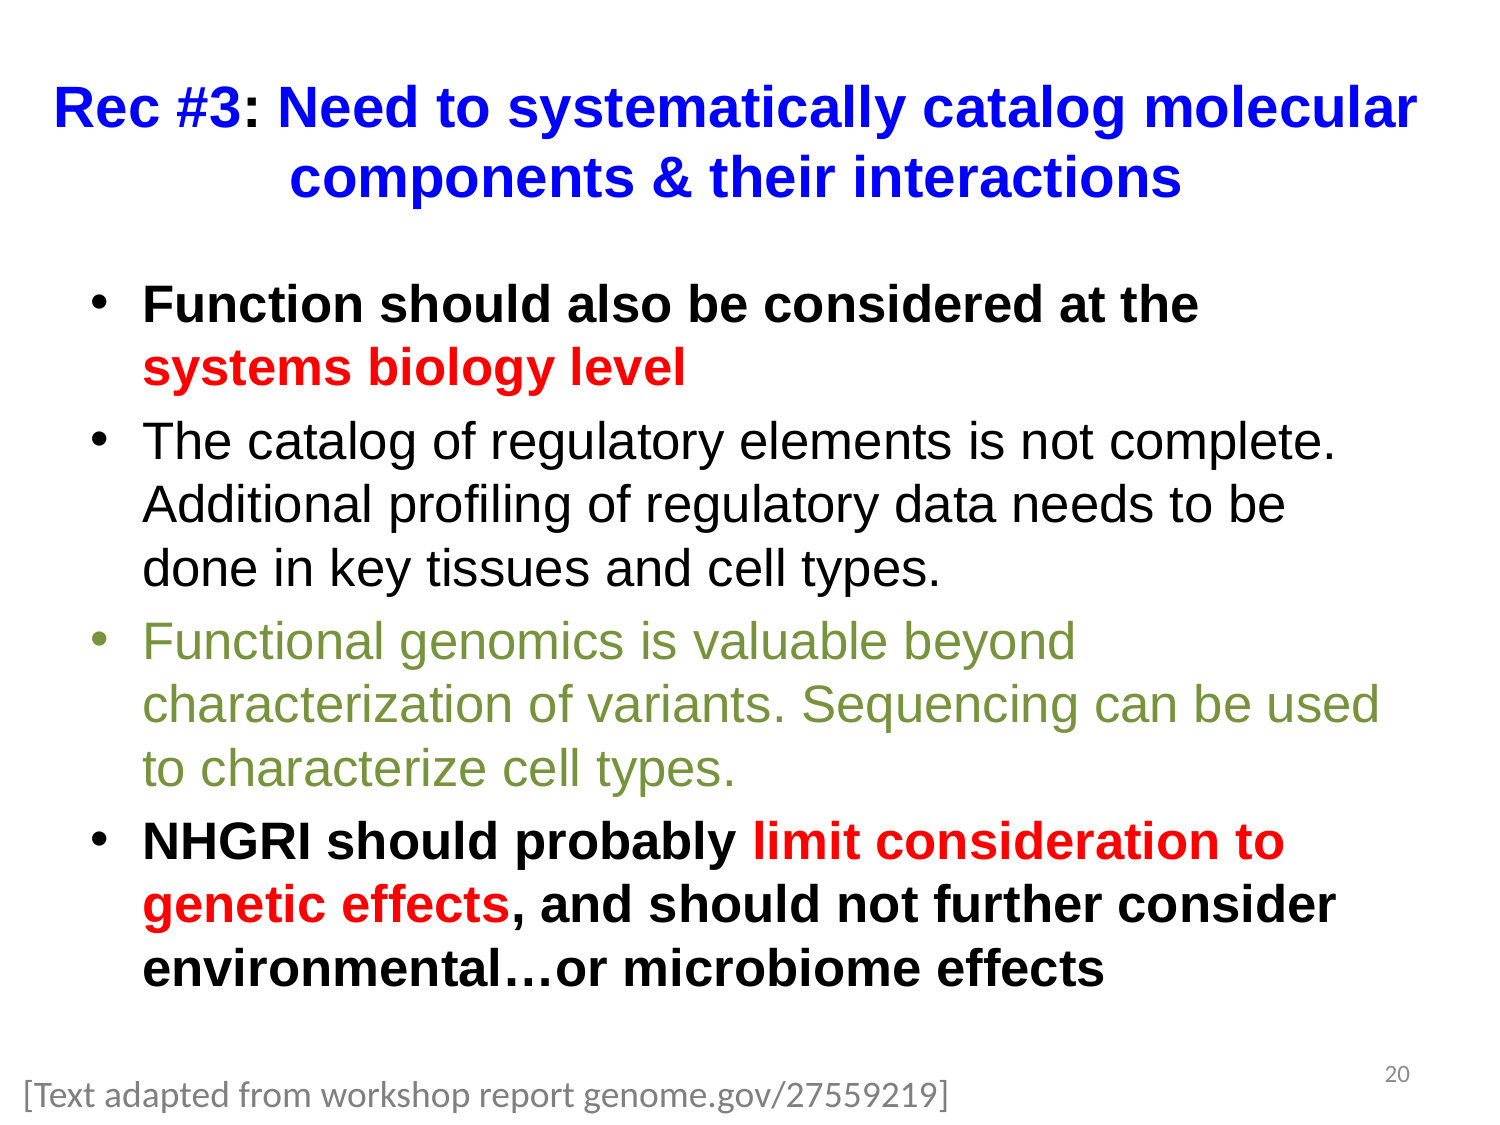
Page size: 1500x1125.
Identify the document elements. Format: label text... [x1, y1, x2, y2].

list Function should also be considered at the systems biology level The catalog of regulatory elements is not complete. Additional profiling of regulatory data needs to be done in key tissues and cell types. Functional genomics is valuable beyond characterization of variants. Sequencing can be used to characterize cell types. NHGRI should probably limit consideration to genetic effects, and should not further consider environmental…or microbiome effects [75, 262, 1425, 1005]
slide_number 20 [1074, 1042, 1425, 1103]
title Rec #3: Need to systematically catalog molecular components & their interactions [0, 45, 1474, 233]
text_box [Text adapted from workshop report genome.gov/27559219] [7, 1062, 966, 1123]
